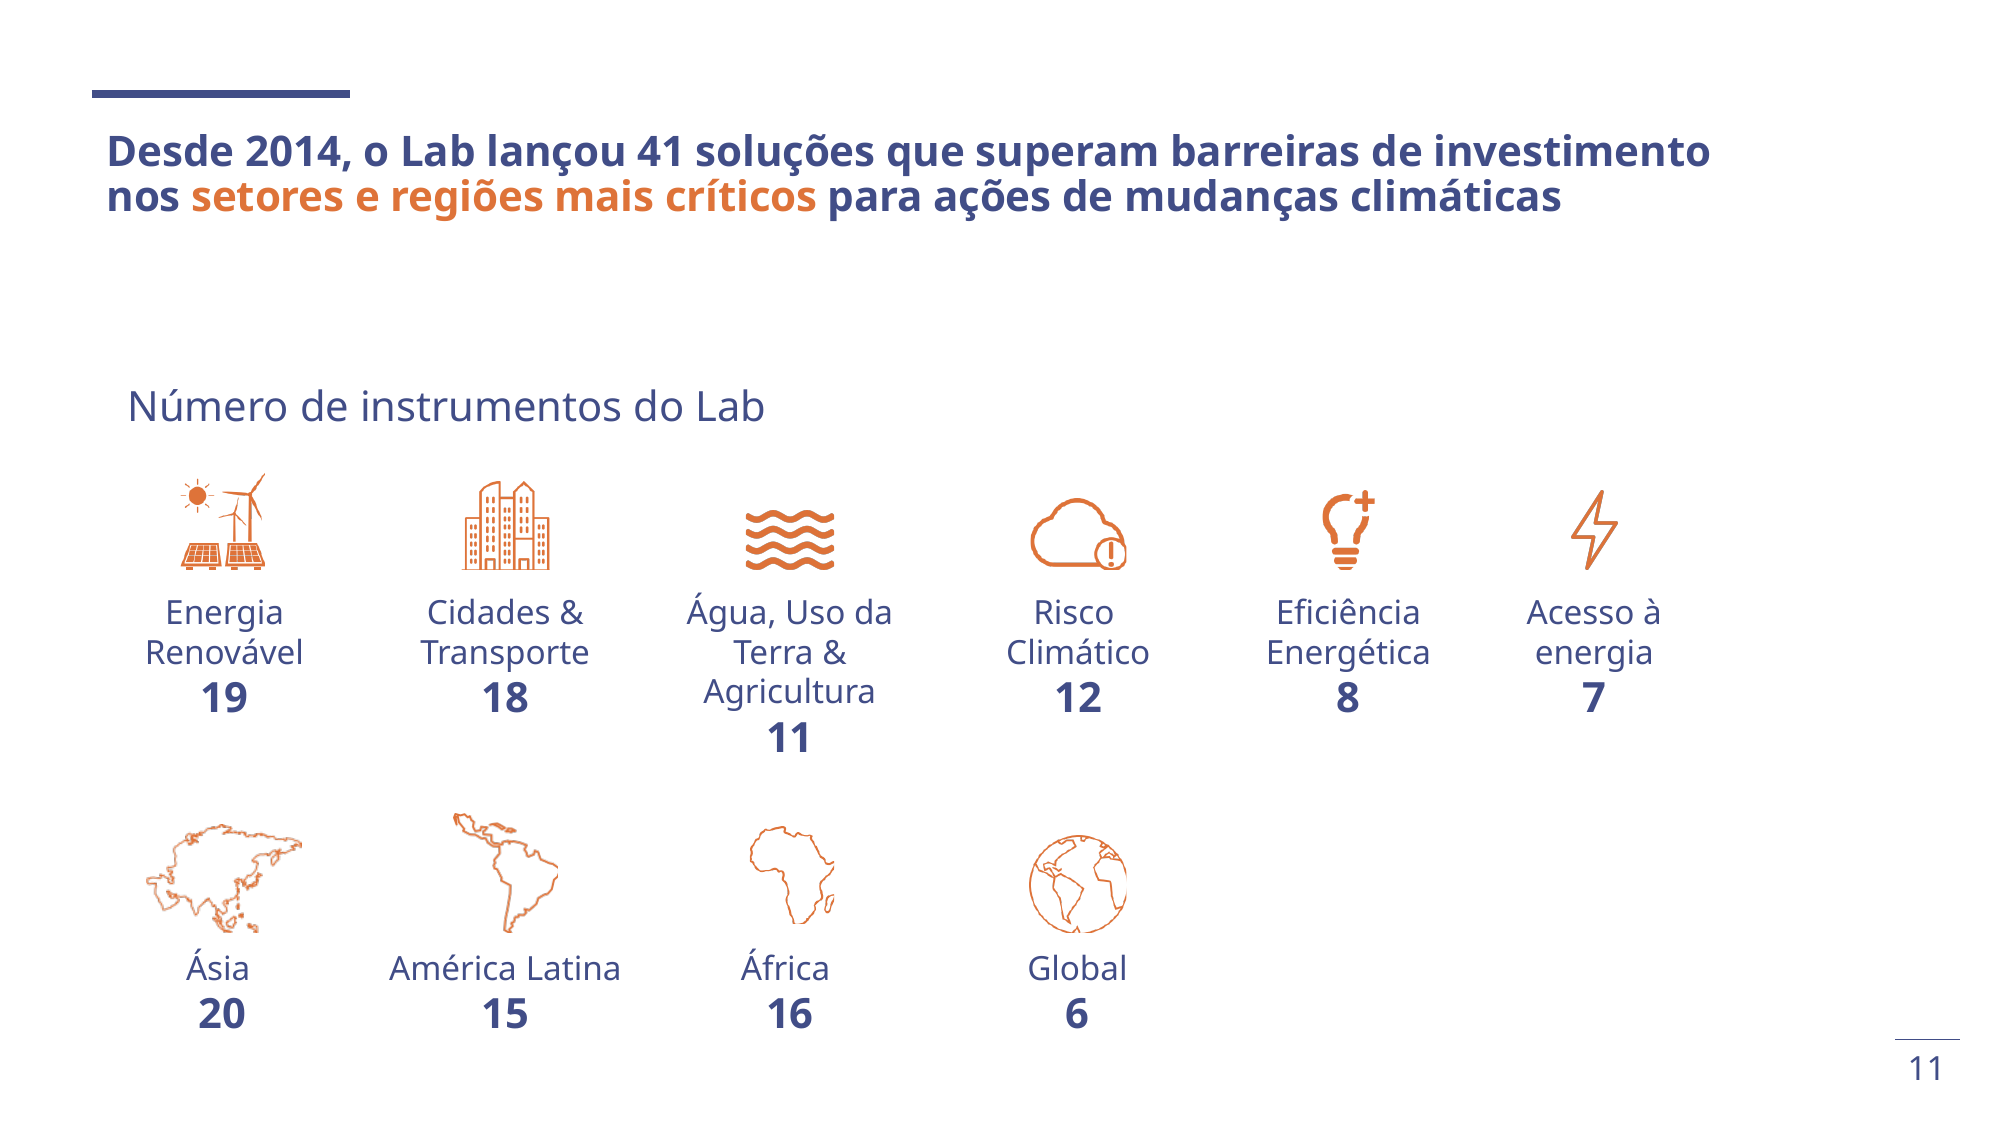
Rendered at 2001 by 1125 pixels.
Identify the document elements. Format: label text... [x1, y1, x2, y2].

picture [1028, 835, 1127, 933]
picture [180, 471, 266, 570]
picture [146, 824, 302, 933]
picture [1322, 490, 1375, 570]
picture [749, 826, 835, 924]
text_box Cidades & Transporte 18 [380, 583, 630, 729]
picture [461, 481, 550, 570]
text_box Eficiência Energética 8 [1231, 583, 1466, 729]
picture [1570, 490, 1618, 570]
text_box Energia Renovável 19 [107, 583, 342, 729]
text_box Global 6 [987, 939, 1168, 1045]
text_box África 16 [672, 939, 908, 1045]
text_box Risco Climático 12 [961, 583, 1196, 729]
text_box América Latina 15 [350, 939, 661, 1045]
text_box Ásia 20 [118, 939, 327, 1045]
picture [452, 813, 558, 933]
title Desde 2014, o Lab lançou 41 soluções que superam barreiras de investimento nos setores e regiões mais críticos para ações de mudanças climáticas [91, 122, 1747, 278]
picture [745, 510, 835, 570]
text_box Água, Uso da Terra & Agricultura 11 [637, 583, 943, 768]
picture [1030, 498, 1127, 570]
text_box Número de instrumentos do Lab [112, 371, 782, 437]
text_box Acesso à energia 7 [1477, 583, 1712, 729]
